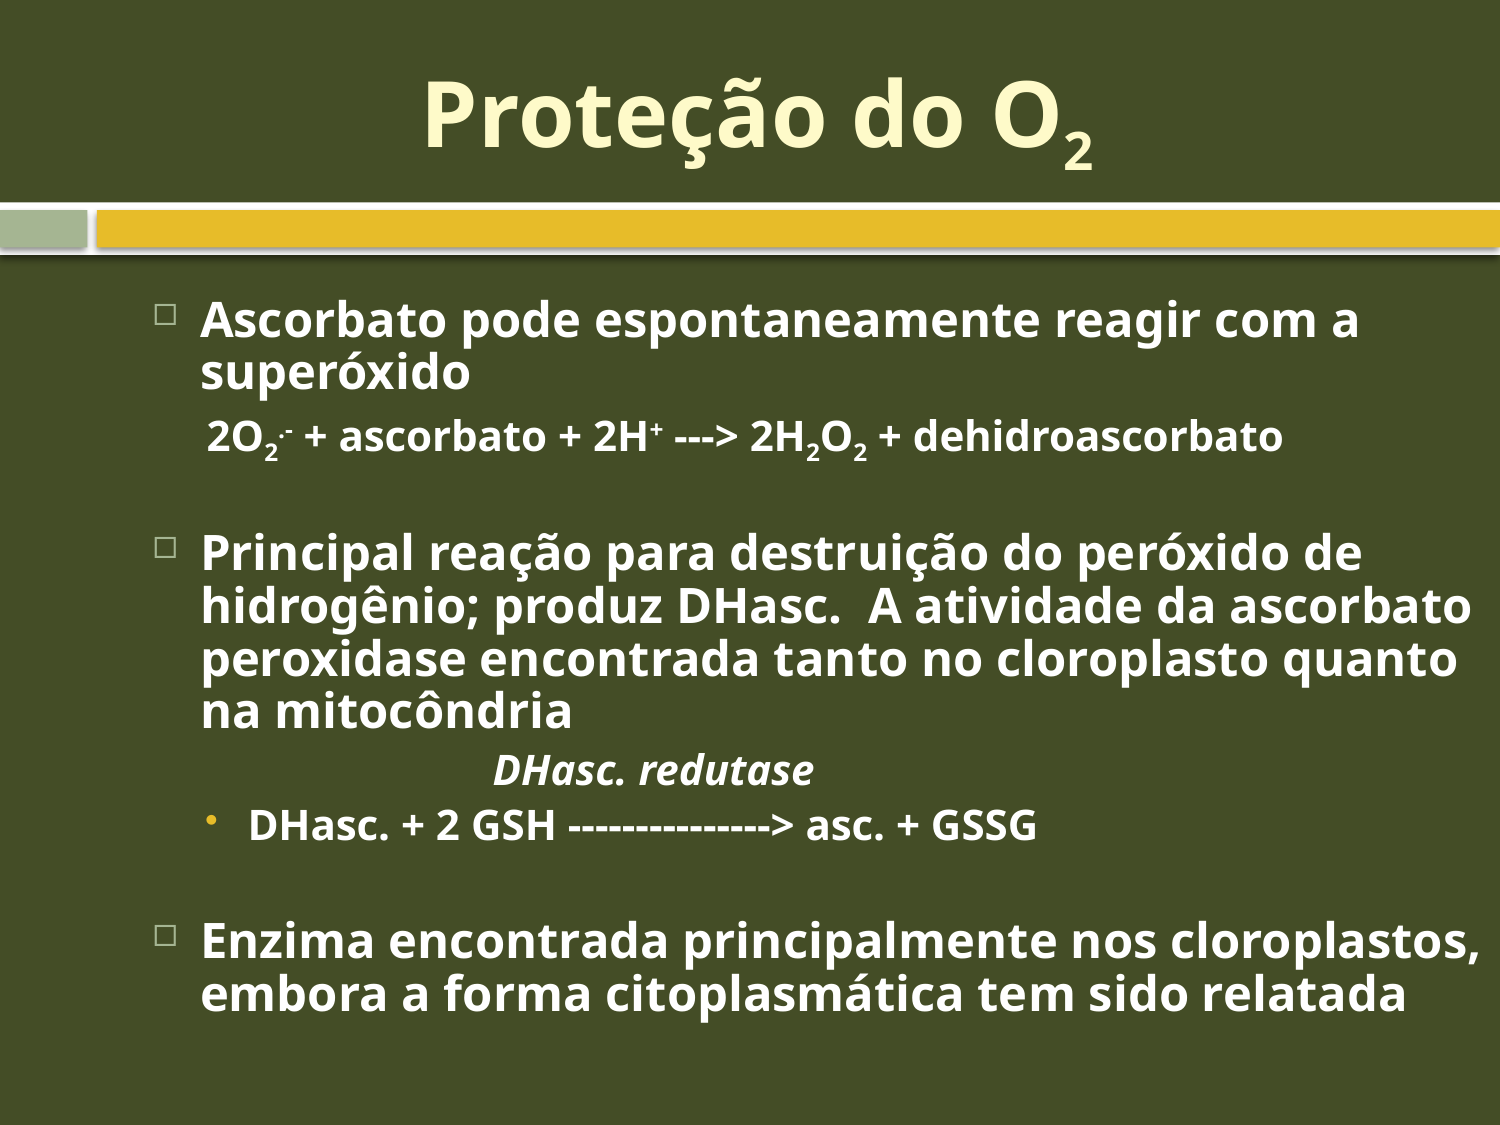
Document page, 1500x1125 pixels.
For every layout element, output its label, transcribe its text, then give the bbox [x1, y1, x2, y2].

list Ascorbato pode espontaneamente reagir com a superóxido 2O2.- + ascorbato + 2H+ ---> 2H2O2 + dehidroascorbato Principal reação para destruição do peróxido de hidrogênio; produz DHasc. A atividade da ascorbato peroxidase encontrada tanto no cloroplasto quanto na mitocôndria DHasc. redutase DHasc. + 2 GSH ---------------> asc. + GSSG Enzima encontrada principalmente nos cloroplastos, embora a forma citoplasmática tem sido relatada [137, 287, 1500, 1088]
title Proteção do O2 [100, 37, 1438, 200]
